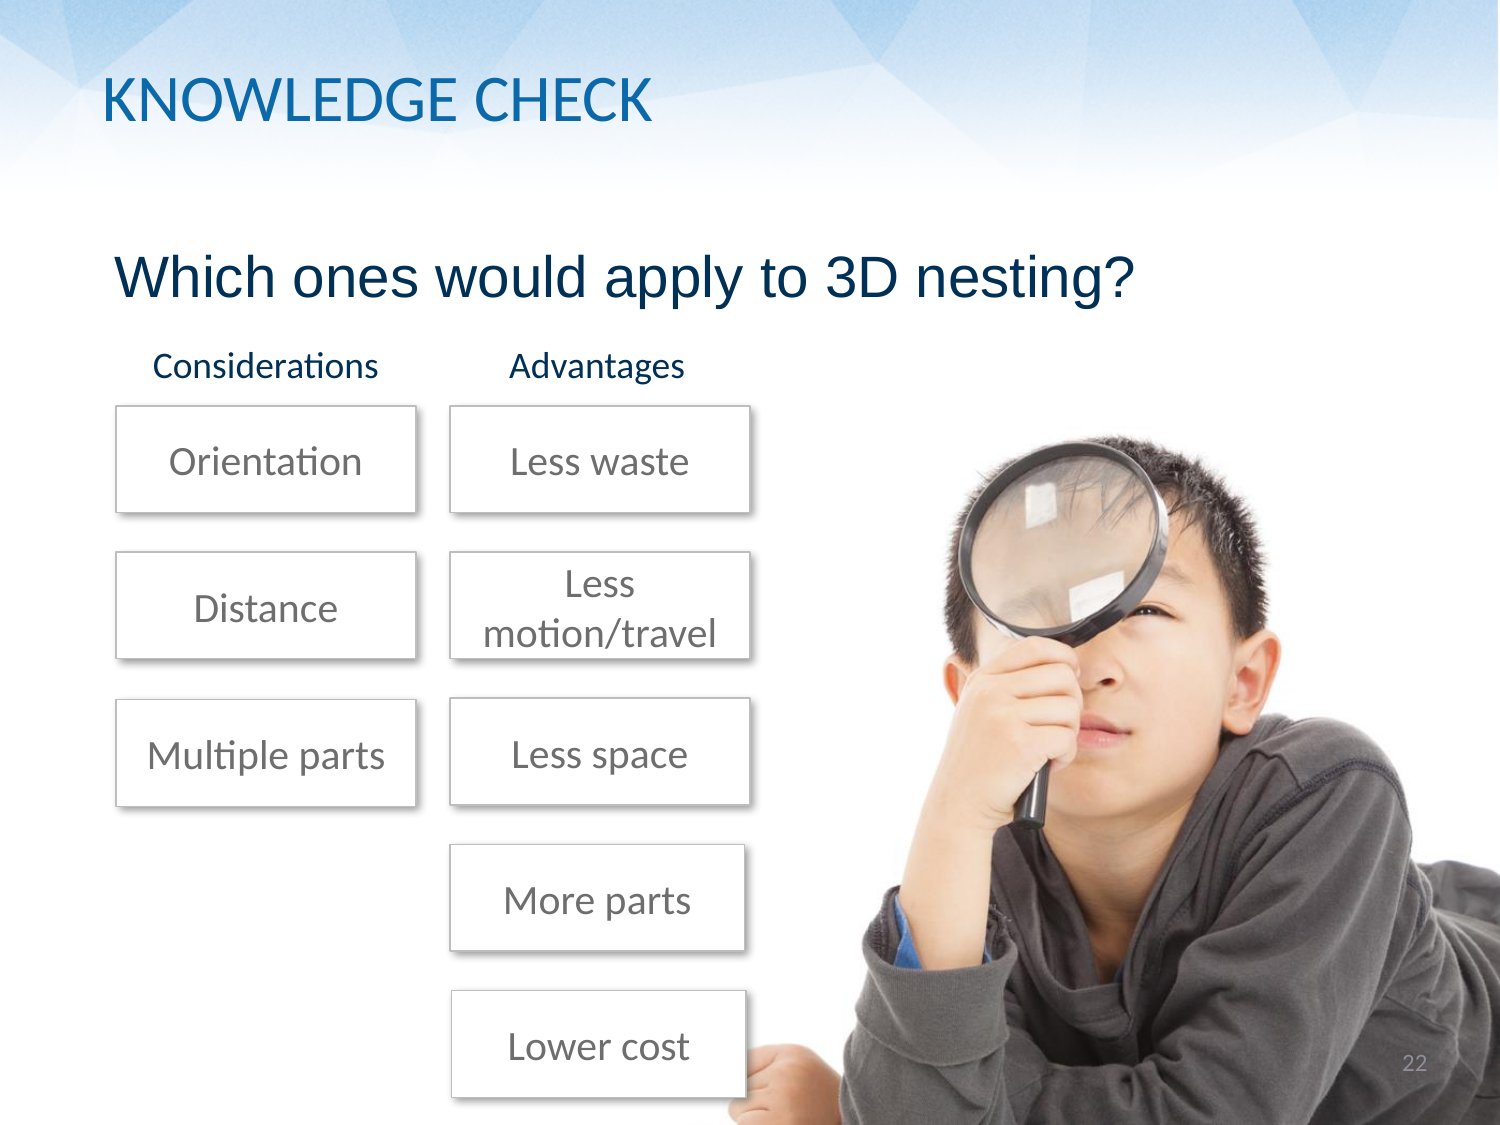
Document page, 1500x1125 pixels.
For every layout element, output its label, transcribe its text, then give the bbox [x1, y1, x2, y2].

text_box Lower cost [450, 989, 683, 1099]
text_box More parts [448, 842, 683, 953]
text_box Less waste [448, 404, 752, 515]
picture [688, 408, 1500, 1125]
text_box Advantages [494, 333, 700, 394]
text_box Less motion/travel [448, 550, 683, 661]
text_box Which ones would apply to 3D nesting? [99, 231, 1438, 317]
title KNOWLEDGE CHECK [87, 50, 1438, 139]
text_box Less space [448, 696, 683, 807]
text_box Distance [114, 550, 418, 661]
text_box Orientation [114, 404, 418, 515]
text_box Multiple parts [114, 698, 418, 808]
picture [0, 0, 1500, 225]
text_box Considerations [138, 333, 395, 394]
